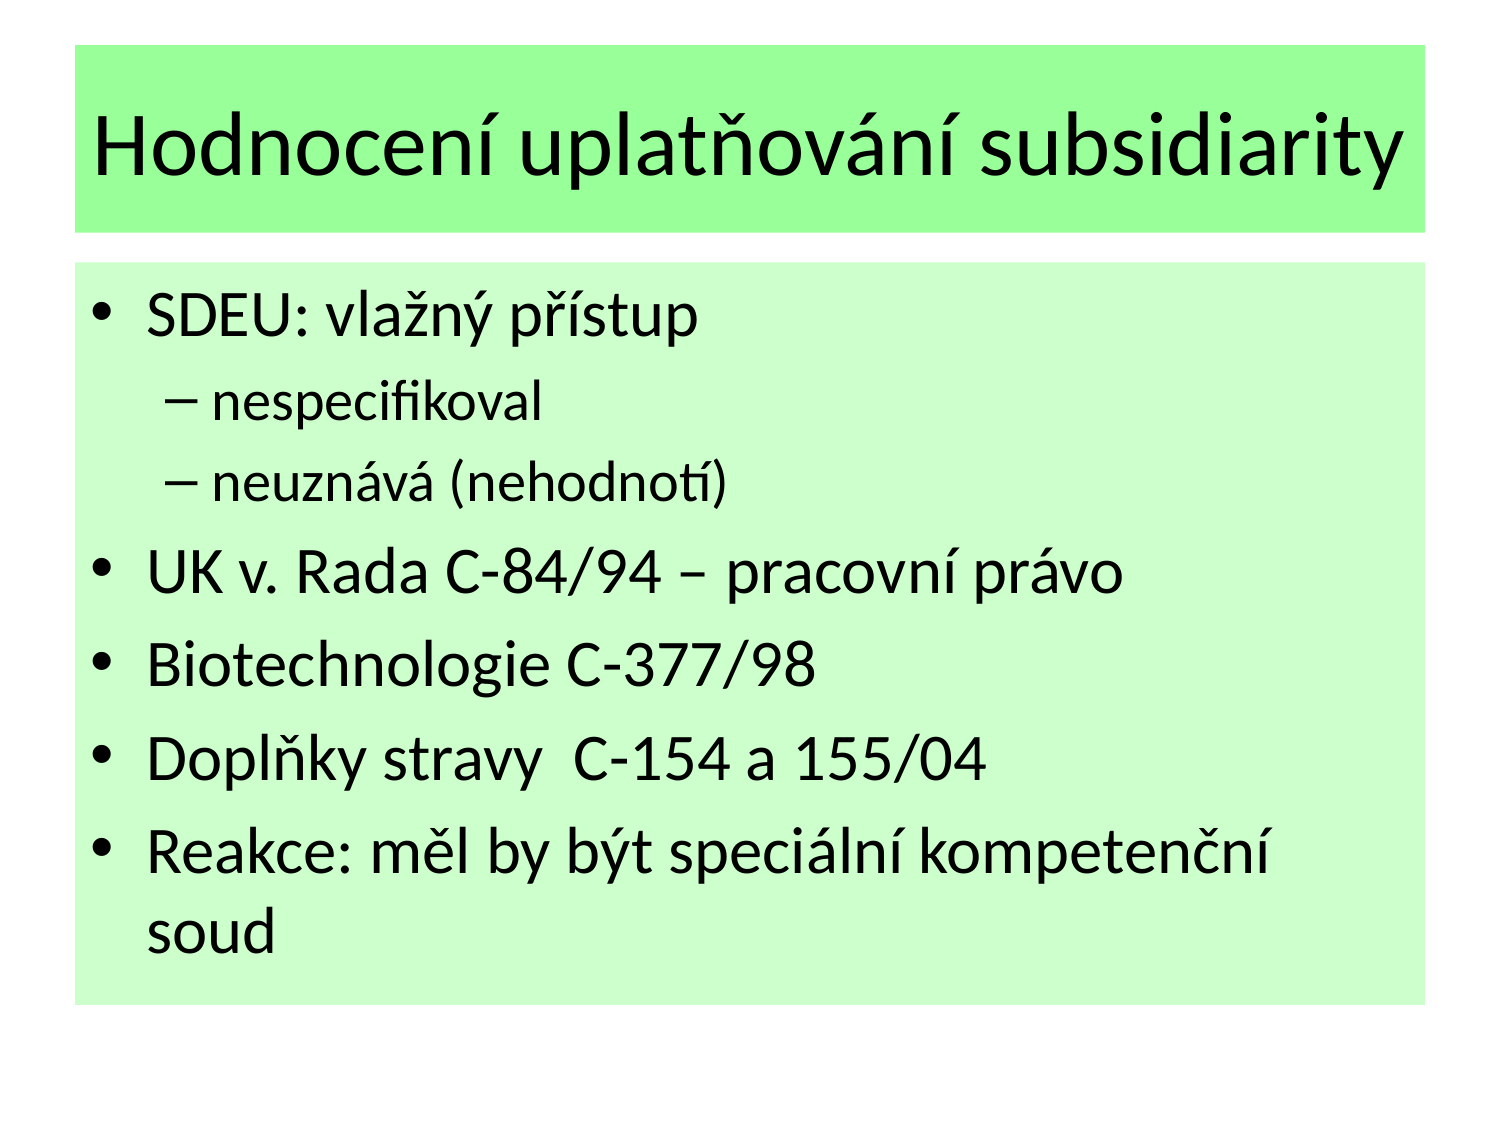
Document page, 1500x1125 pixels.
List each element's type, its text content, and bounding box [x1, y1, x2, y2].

list SDEU: vlažný přístup nespecifikoval neuznává (nehodnotí) UK v. Rada C-84/94 – pracovní právo Biotechnologie C-377/98 Doplňky stravy C-154 a 155/04 Reakce: měl by být speciální kompetenční soud [75, 262, 1425, 1005]
title Hodnocení uplatňování subsidiarity [75, 45, 1425, 233]
